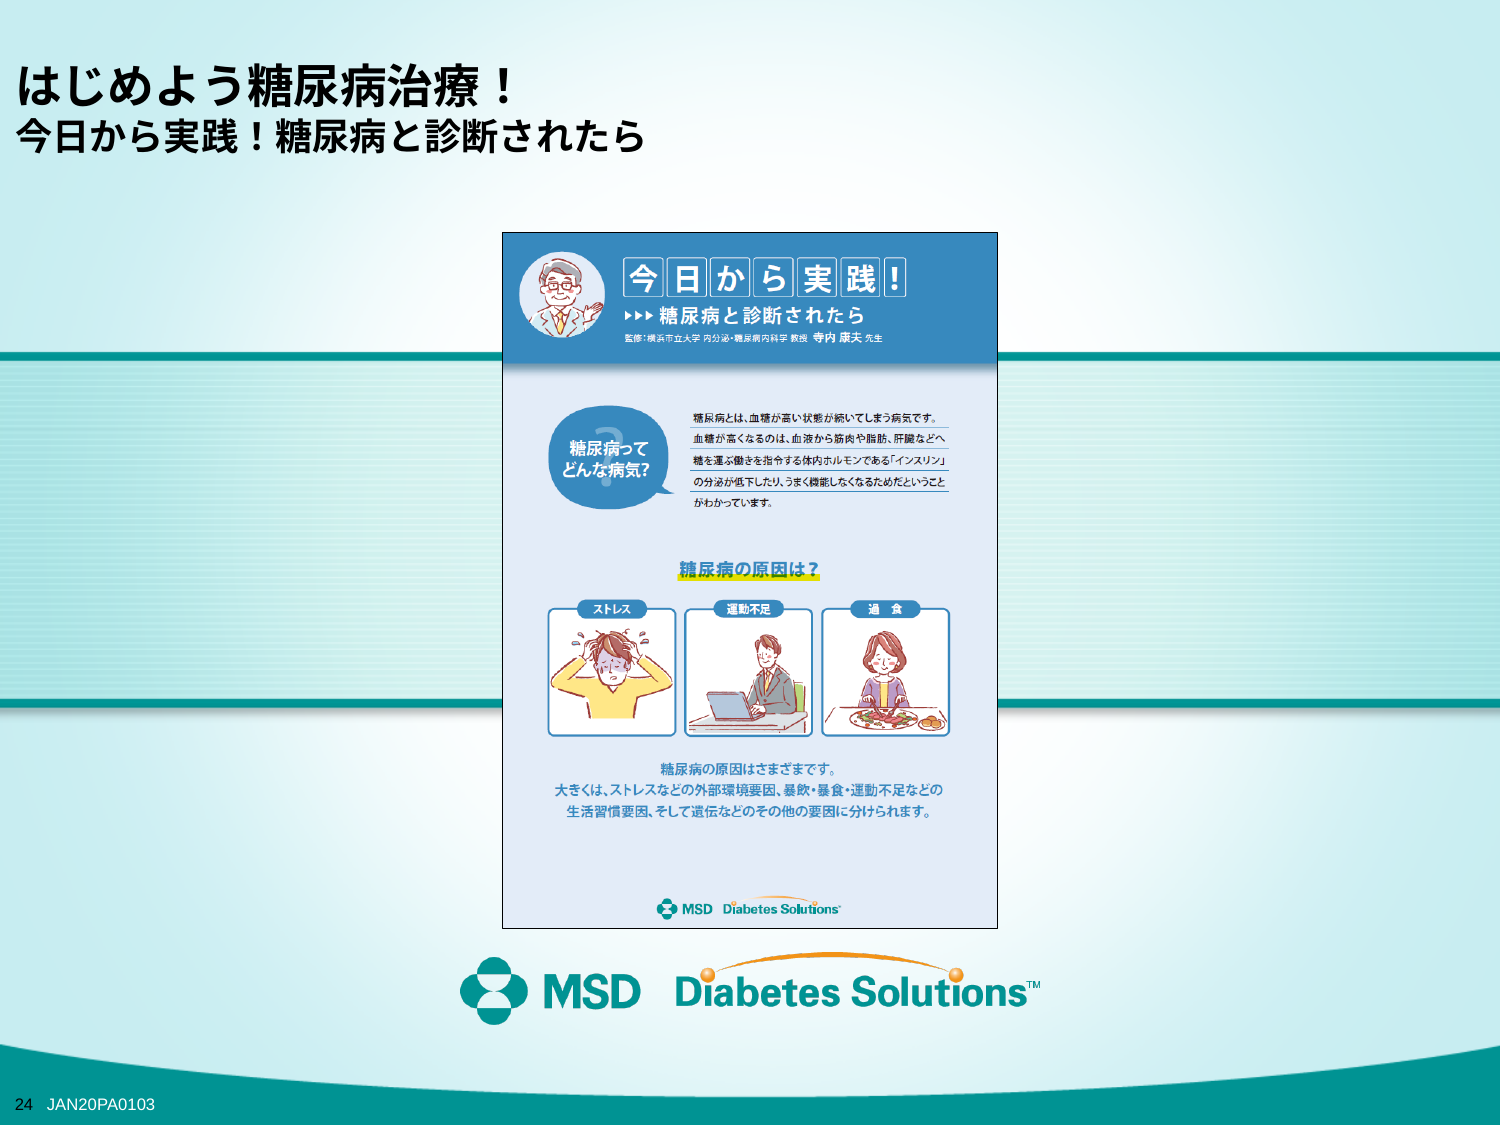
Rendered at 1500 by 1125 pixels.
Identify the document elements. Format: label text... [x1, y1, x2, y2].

picture [0, 0, 1500, 1125]
slide_number 24 [0, 1085, 52, 1123]
title はじめよう糖尿病治療！ 今日から実践！糖尿病と診断されたら [0, 3, 1350, 164]
